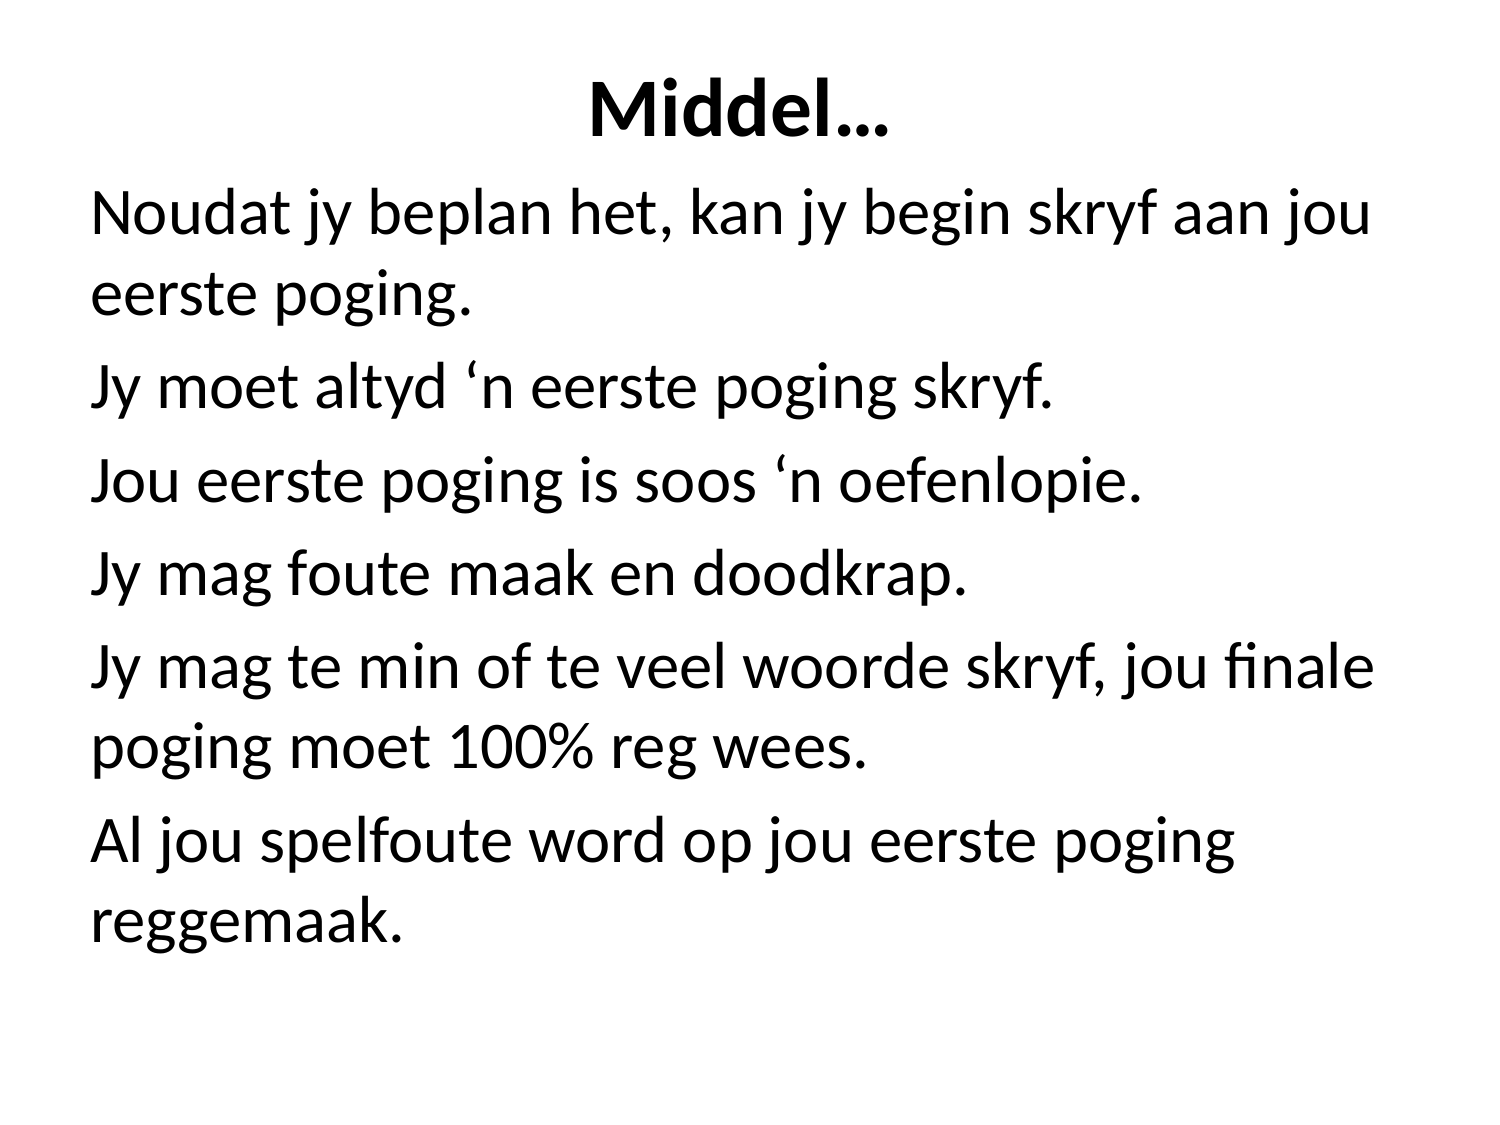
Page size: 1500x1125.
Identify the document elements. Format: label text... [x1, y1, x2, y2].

list Noudat jy beplan het, kan jy begin skryf aan jou eerste poging. Jy moet altyd ‘n eerste poging skryf. Jou eerste poging is soos ‘n oefenlopie. Jy mag foute maak en doodkrap. Jy mag te min of te veel woorde skryf, jou finale poging moet 100% reg wees. Al jou spelfoute word op jou eerste poging reggemaak. [75, 160, 1425, 1005]
title Middel… [75, 45, 1425, 160]
